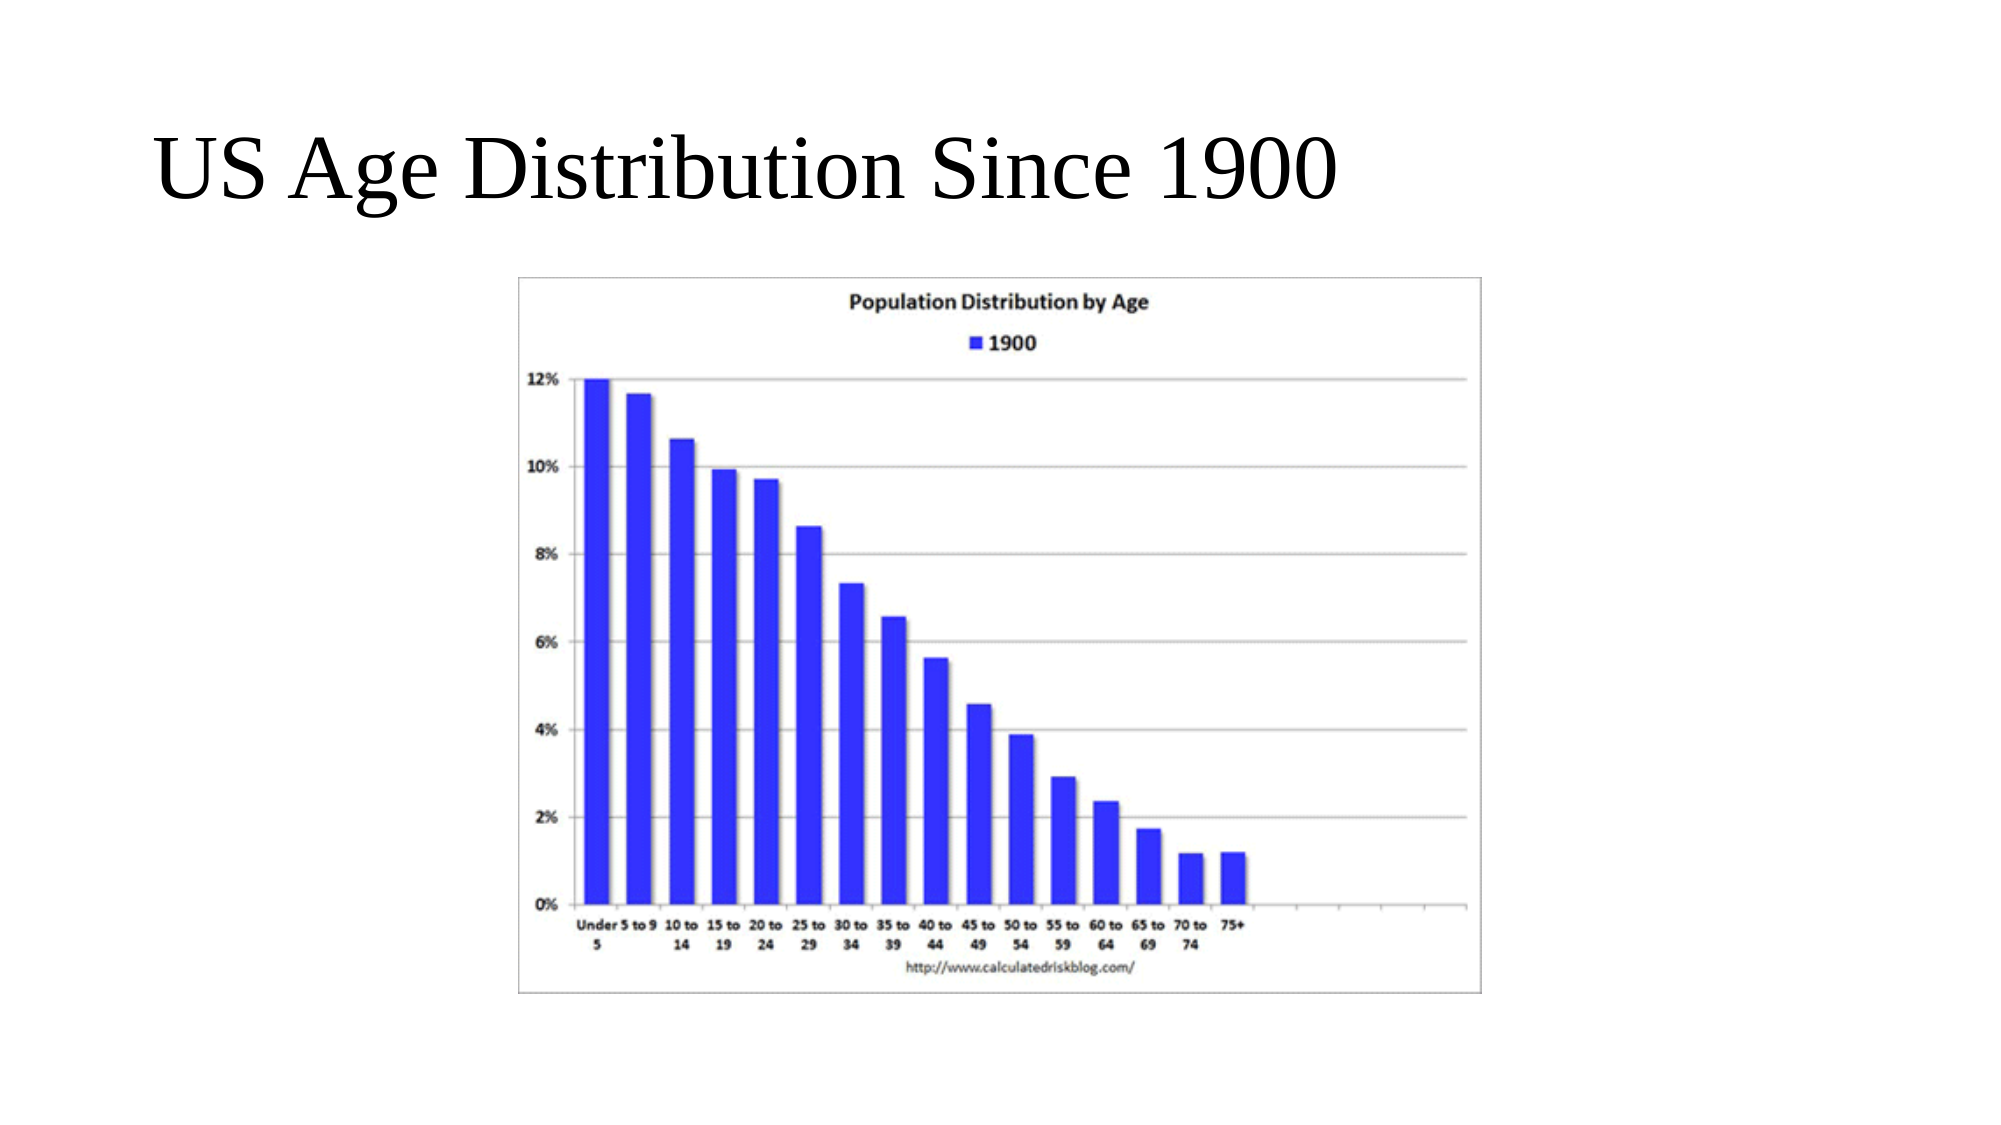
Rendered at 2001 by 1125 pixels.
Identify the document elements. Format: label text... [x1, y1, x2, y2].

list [518, 277, 1482, 994]
title US Age Distribution Since 1900 [137, 59, 1863, 278]
